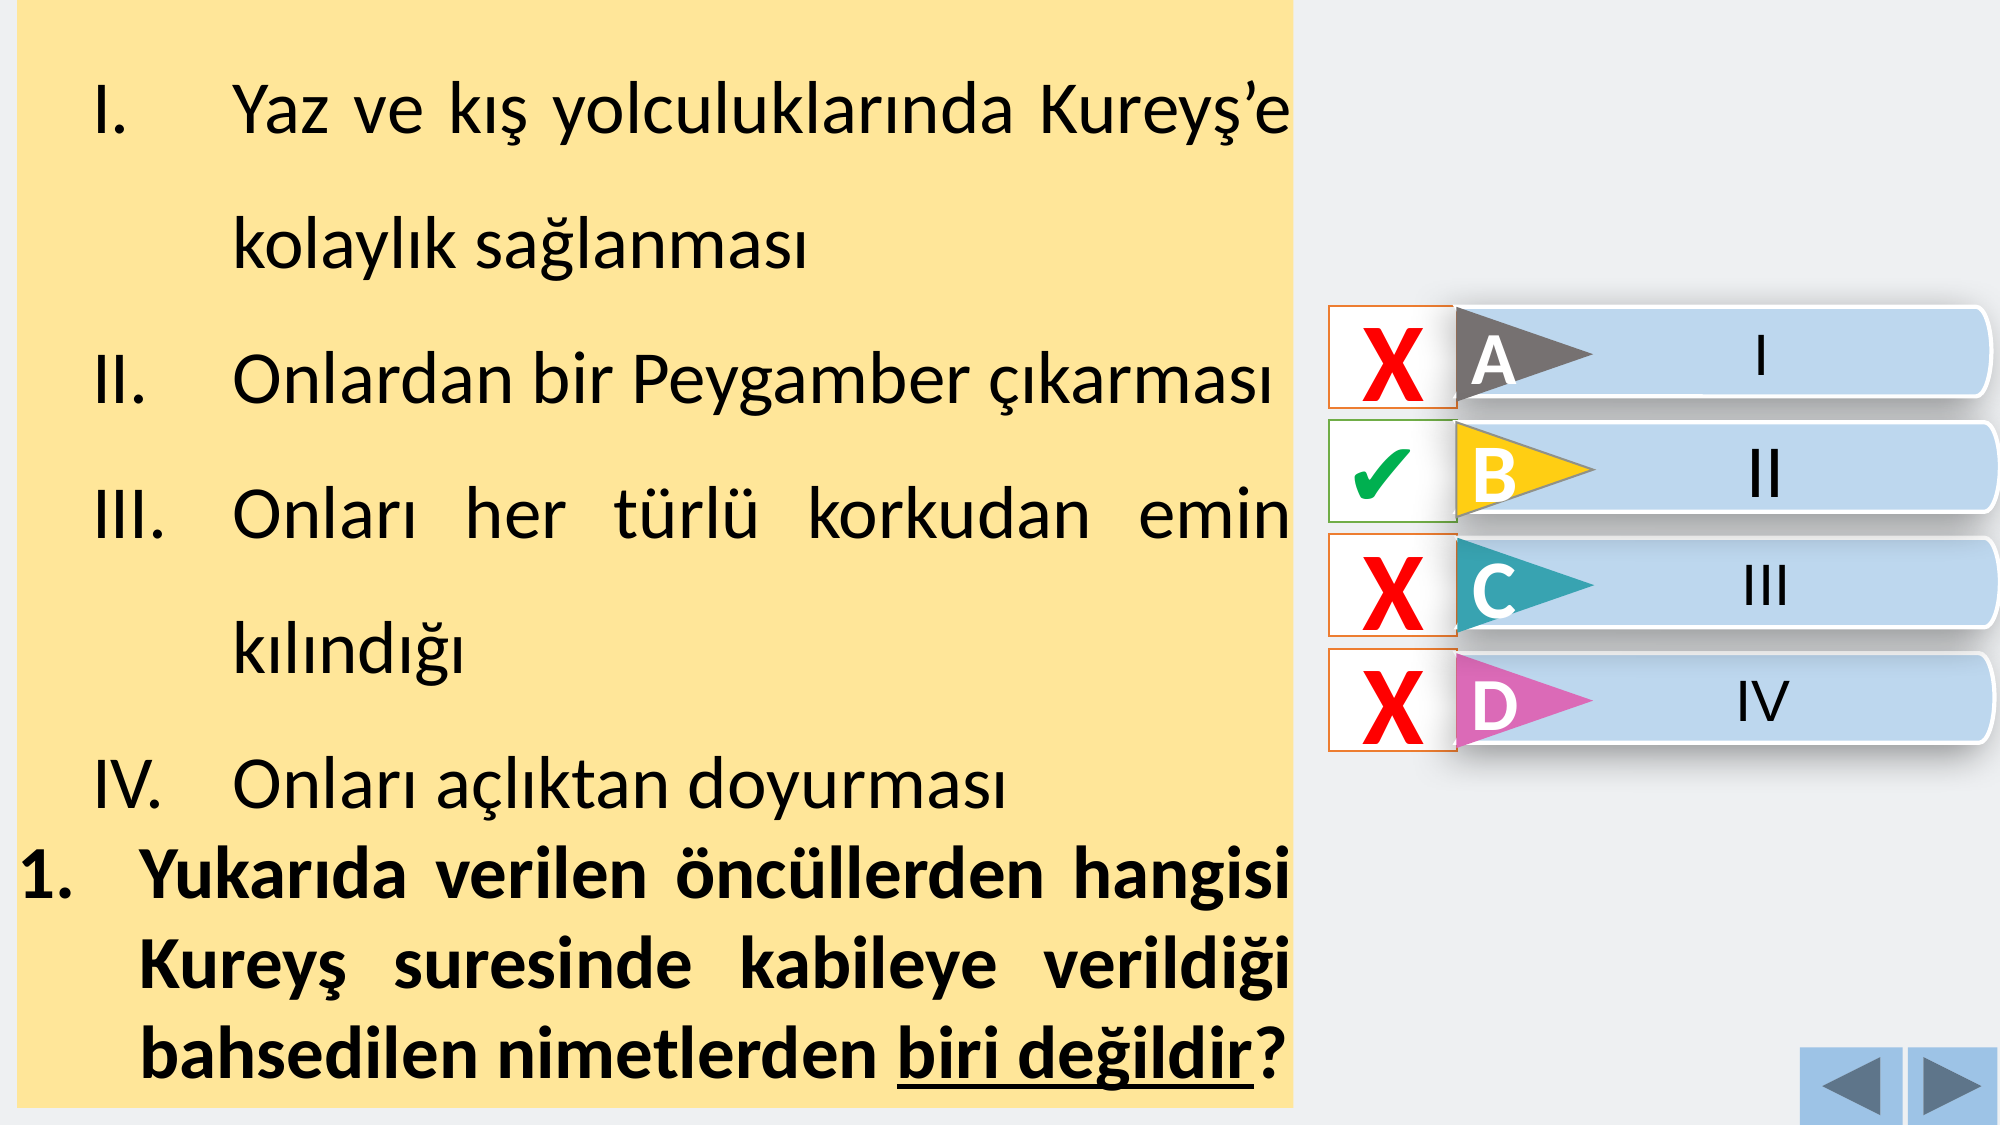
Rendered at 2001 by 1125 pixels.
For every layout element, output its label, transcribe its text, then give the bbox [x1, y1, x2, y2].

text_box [1457, 537, 2000, 633]
text_box X [1328, 533, 1435, 637]
text_box ✔ [1328, 419, 1434, 523]
text_box [1907, 1046, 1998, 1125]
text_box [1456, 422, 2000, 518]
text_box X [1328, 305, 1435, 409]
text_box [1799, 1046, 1904, 1125]
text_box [1456, 653, 1995, 749]
text_box X [1328, 648, 1434, 752]
text_box Yaz ve kış yolculuklarında Kureyş’e kolaylık sağlanması Onlardan bir Peygamber çıkarması Onları her türlü korkudan emin kılındığı Onları açlıktan doyurması Yukarıda verilen öncüllerden hangisi Kureyş suresinde kabileye verildiği bahsedilen nimetlerden biri değildir? [16, 0, 1294, 1109]
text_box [1456, 306, 1992, 402]
